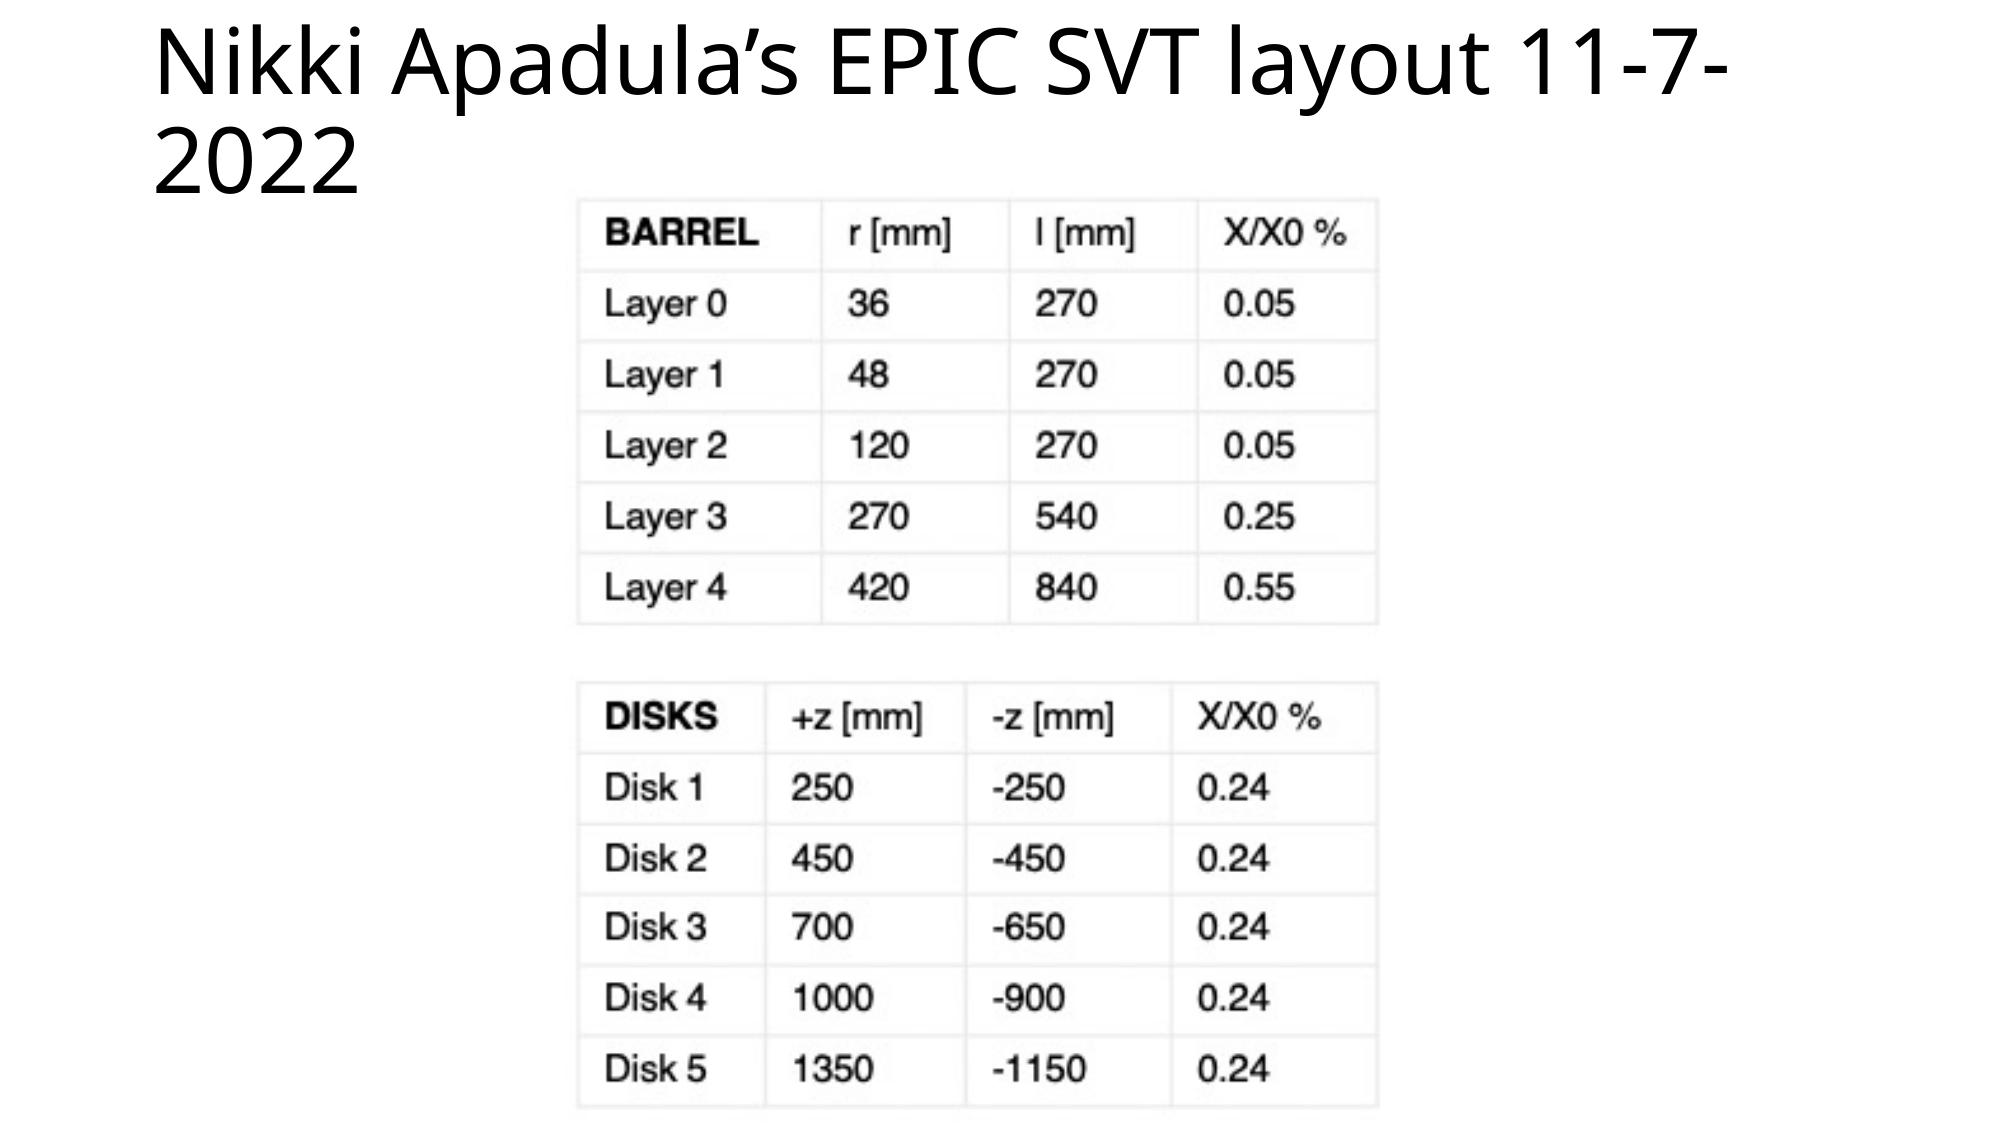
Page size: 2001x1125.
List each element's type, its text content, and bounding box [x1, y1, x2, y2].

title Nikki Apadula’s EPIC SVT layout 11-7-2022 [137, 5, 1863, 224]
picture [559, 175, 1408, 1125]
